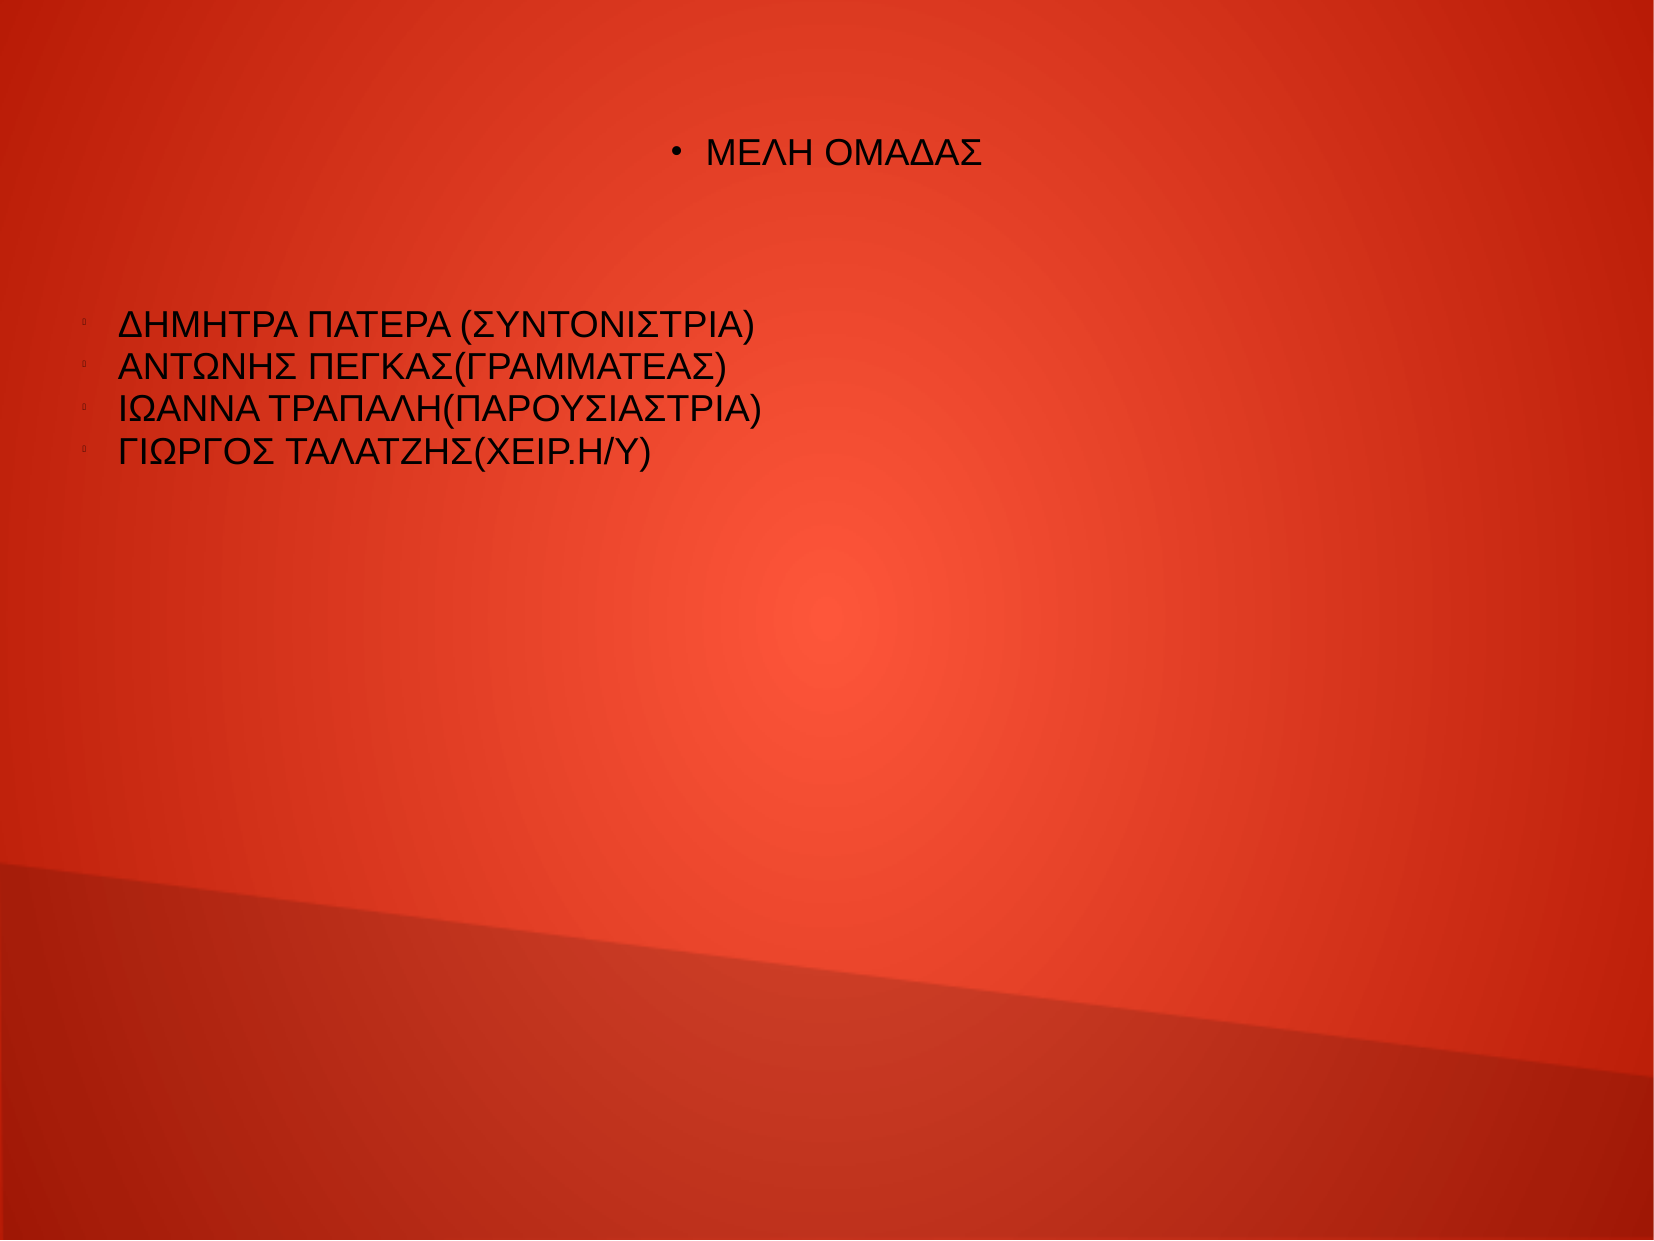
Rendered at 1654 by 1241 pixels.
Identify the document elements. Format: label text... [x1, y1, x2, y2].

text_box ΜΕΛΗ ΟΜΑΔΑΣ [82, 47, 1571, 252]
text_box ΔΗΜΗΤΡΑ ΠΑΤΕΡΑ (ΣΥΝΤΟΝΙΣΤΡΙΑ) ΑΝΤΩΝΗΣ ΠΕΓΚΑΣ(ΓΡΑΜΜΑΤΕΑΣ) ΙΩΑΝΝΑ ΤΡΑΠΑΛΗ(ΠΑΡΟΥΣΙΑΣΤΡΙΑ) ΓΙΩΡΓΟΣ ΤΑΛΑΤΖΗΣ(ΧΕΙΡ.Η/Υ) [82, 299, 1571, 1019]
picture [0, 0, 1654, 1240]
